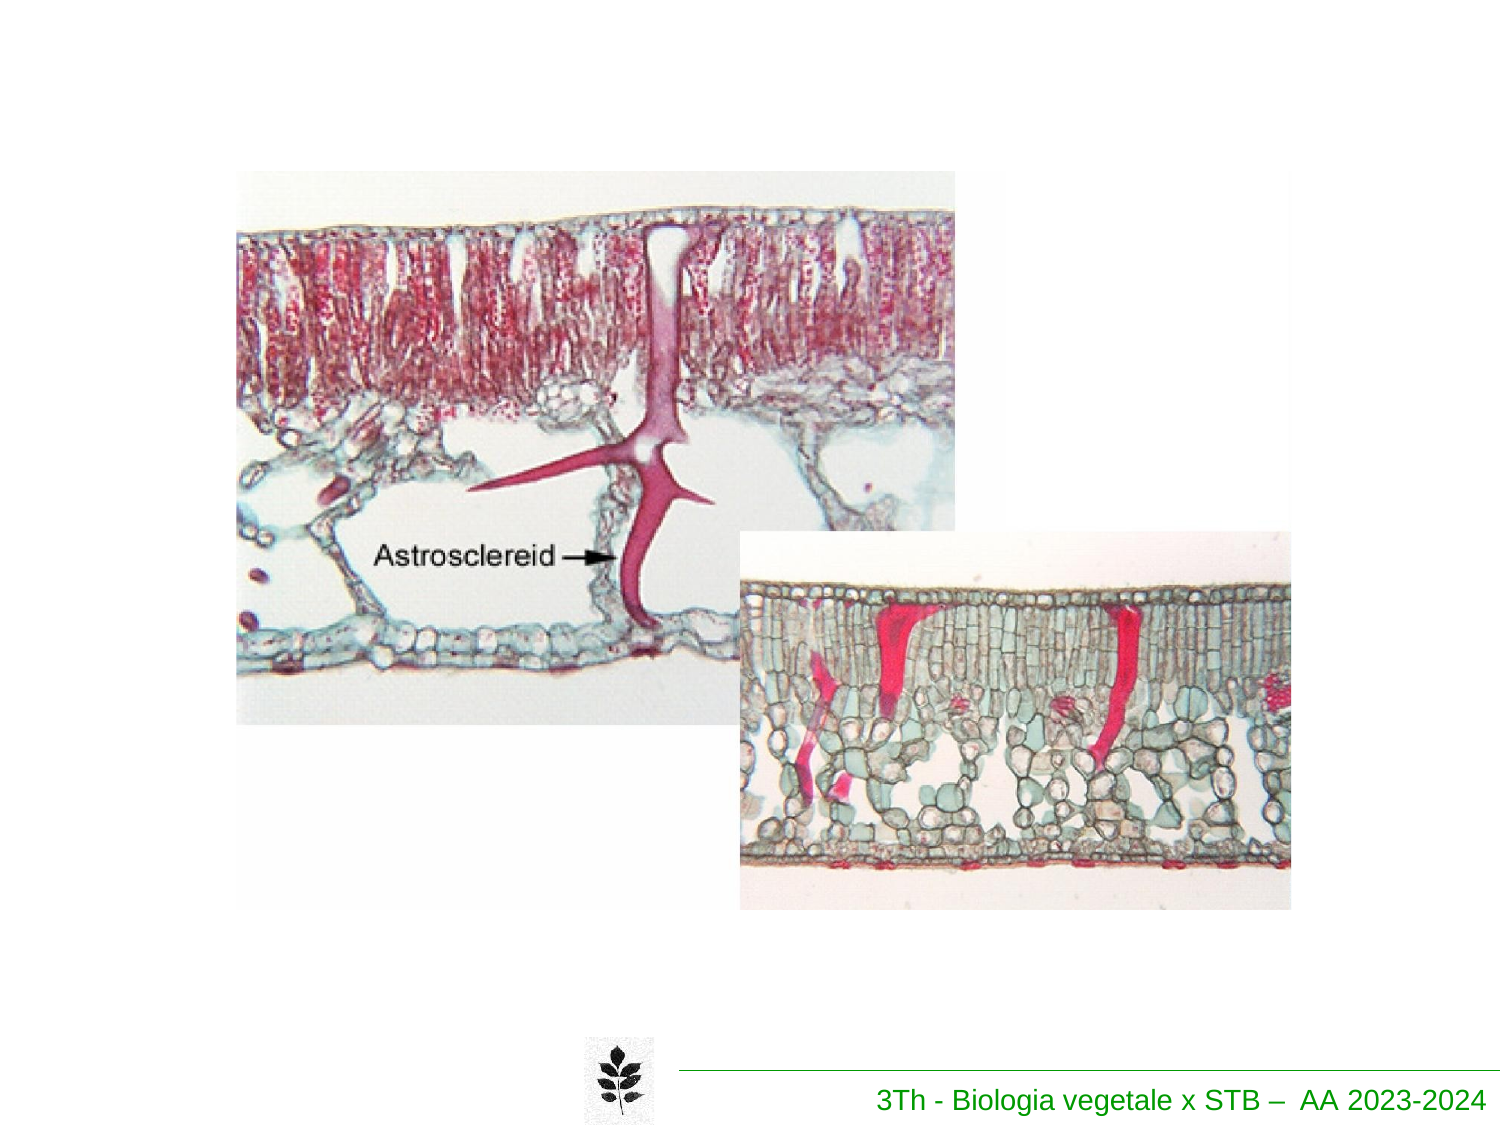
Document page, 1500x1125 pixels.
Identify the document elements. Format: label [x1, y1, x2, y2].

text_box [583, 1037, 1500, 1125]
text_box [236, 171, 1292, 910]
